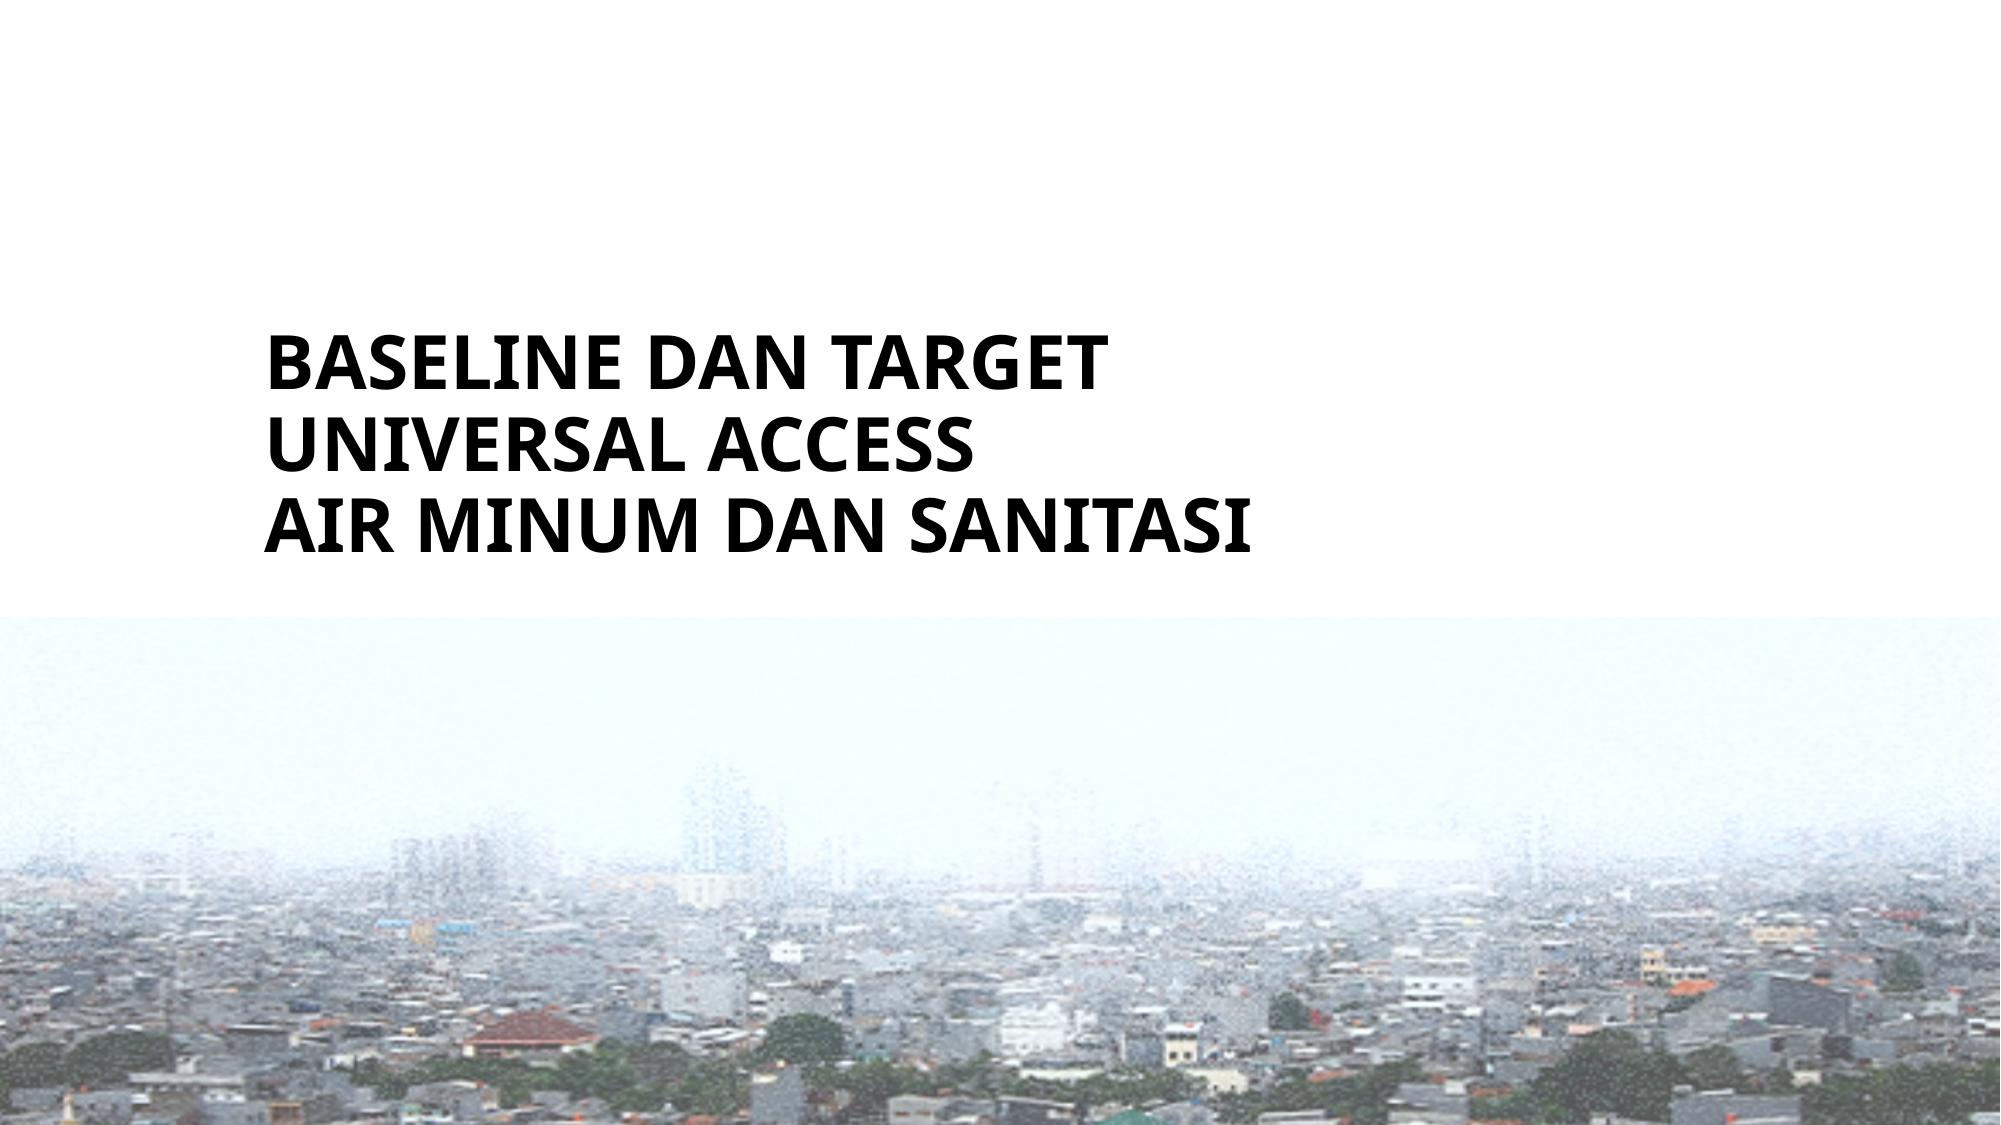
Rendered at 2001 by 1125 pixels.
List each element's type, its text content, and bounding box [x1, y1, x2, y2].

title BASELINE DAN TARGET UNIVERSAL ACCESS AIR MINUM DAN SANITASI [249, 184, 1750, 576]
text_box [0, 617, 2000, 1125]
